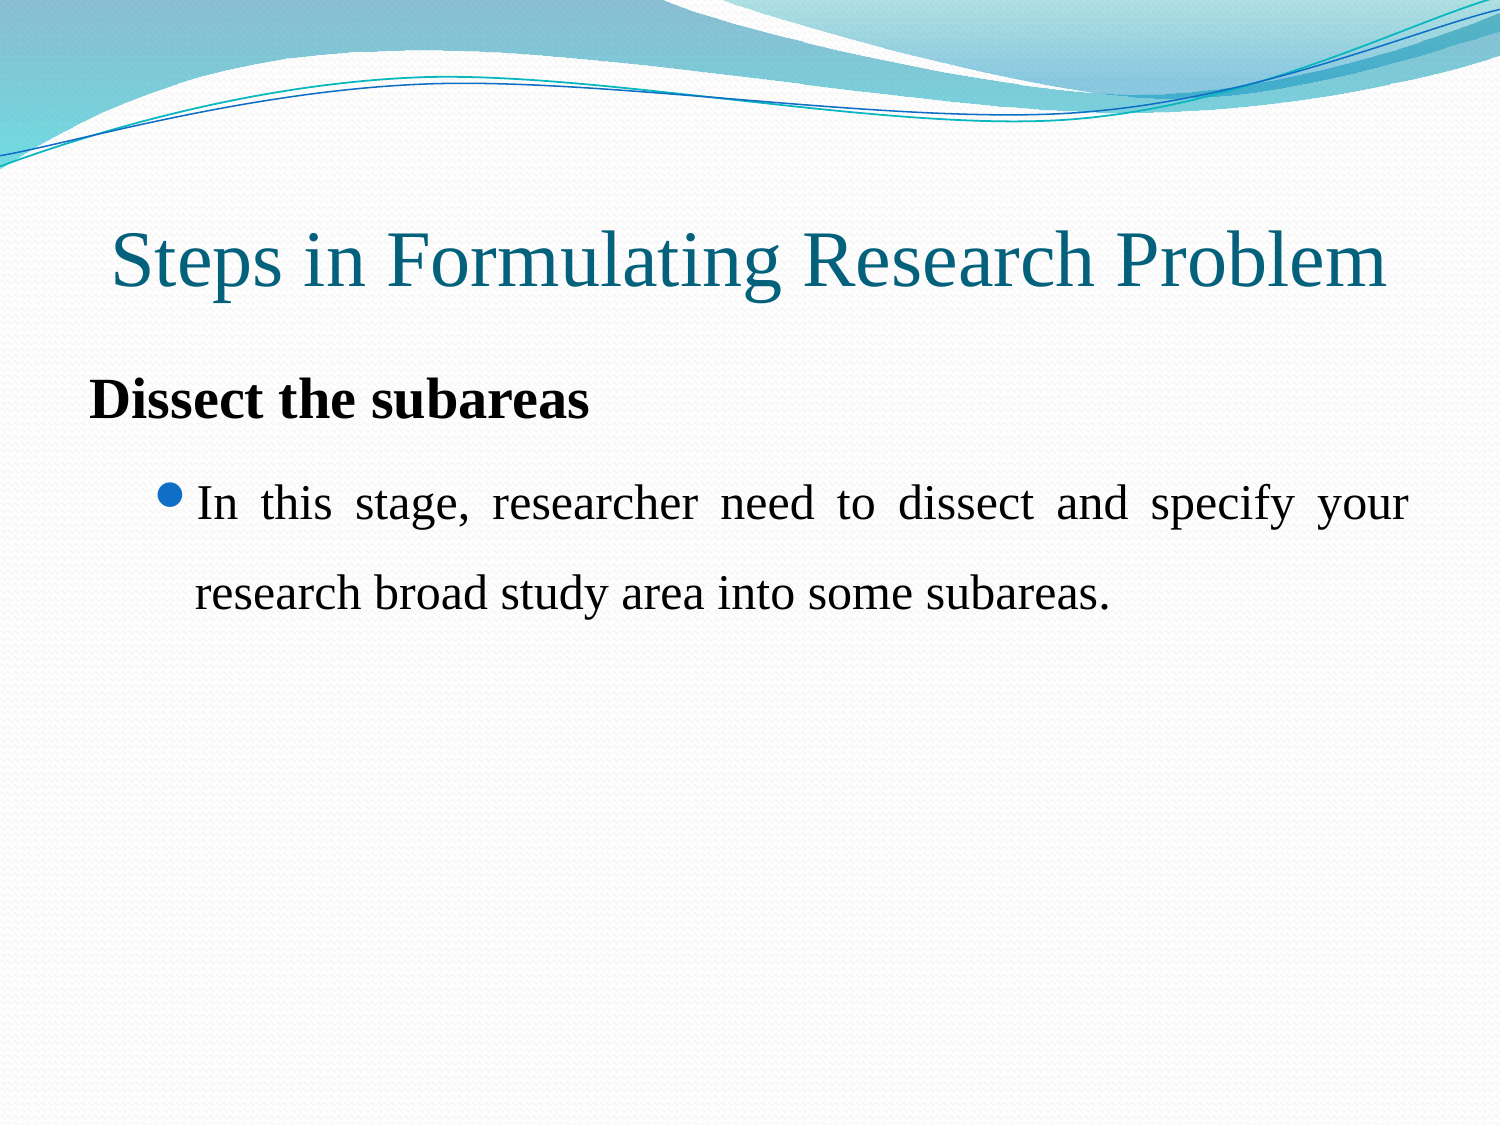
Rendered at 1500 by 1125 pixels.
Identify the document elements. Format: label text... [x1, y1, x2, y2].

title Steps in Formulating Research Problem [75, 115, 1425, 303]
list Dissect the subareas In this stage, researcher need to dissect and specify your research broad study area into some subareas. [75, 317, 1425, 1038]
